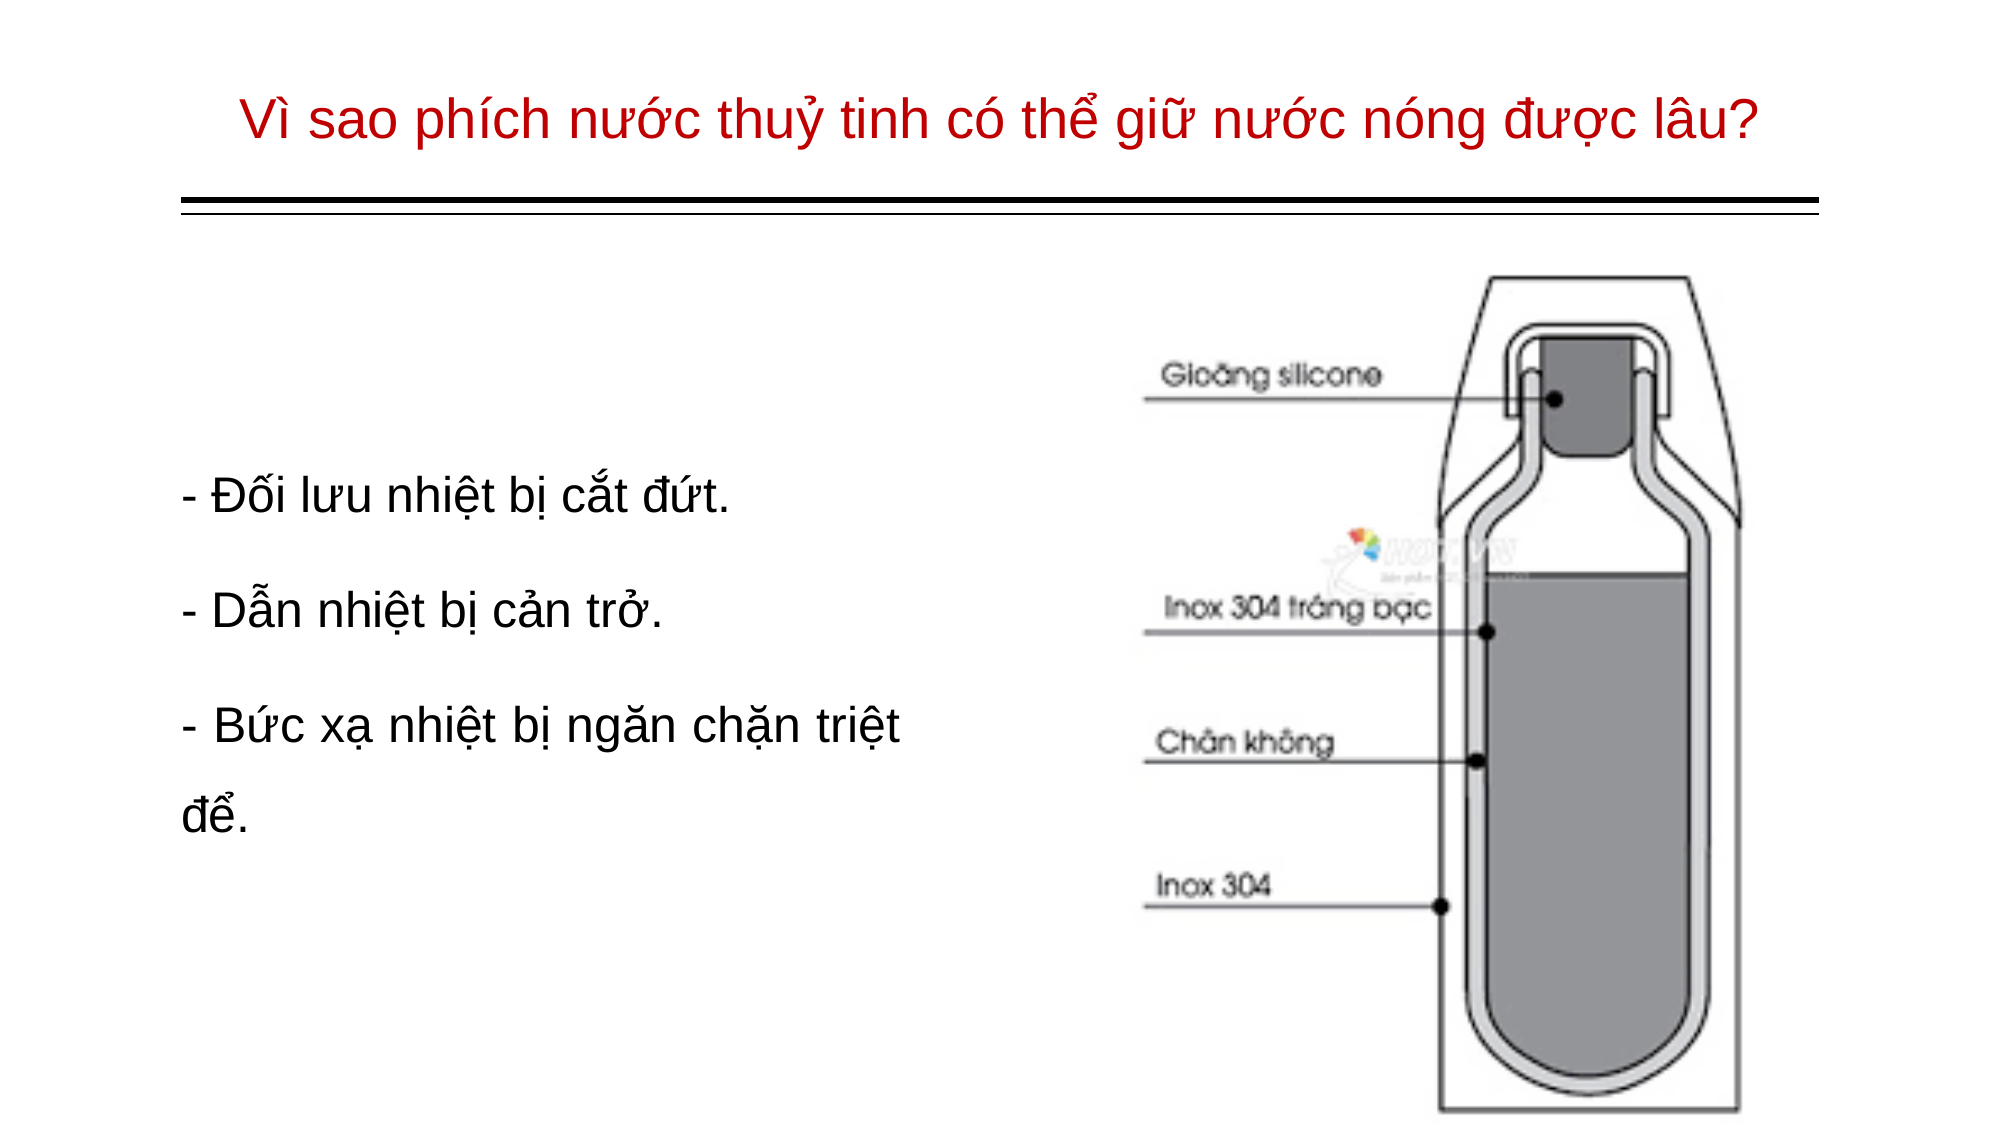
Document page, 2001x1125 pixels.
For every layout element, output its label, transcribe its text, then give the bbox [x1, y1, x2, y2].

title Vì sao phích nước thuỷ tinh có thể giữ nước nóng được lâu? [181, 12, 1819, 193]
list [1099, 257, 1756, 1125]
list - Đối lưu nhiệt bị cắt đứt. - Dẫn nhiệt bị cản trở. - Bức xạ nhiệt bị ngăn chặn triệt để. [181, 262, 901, 1013]
